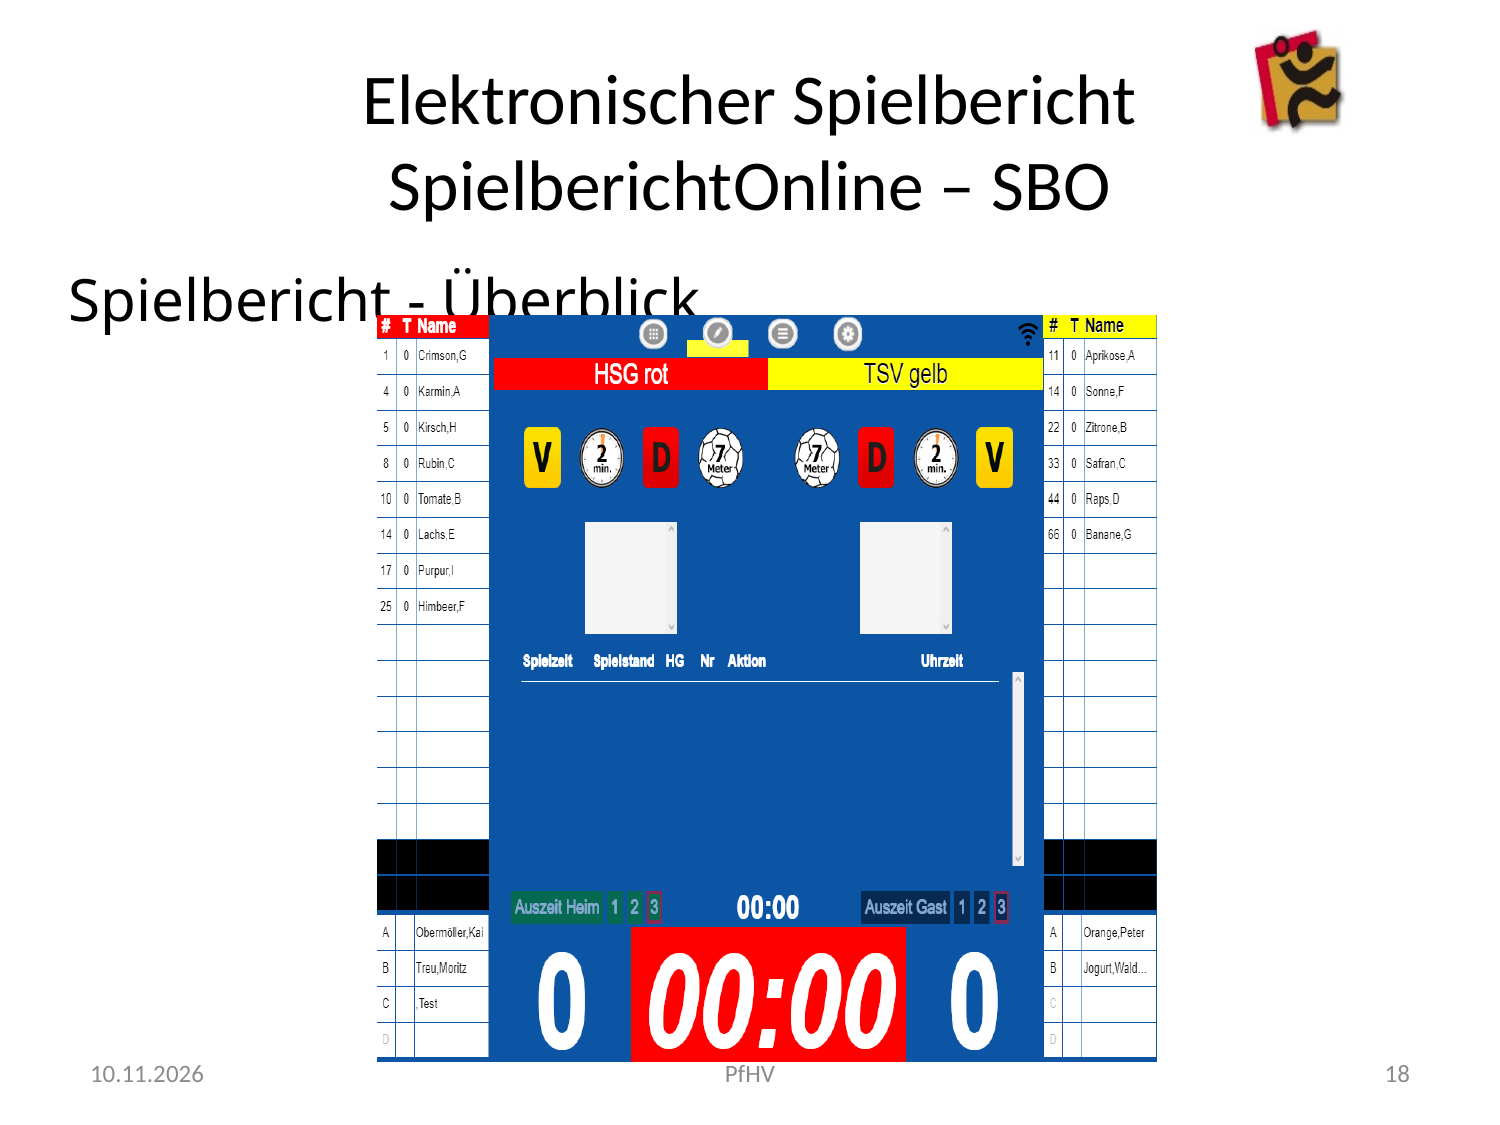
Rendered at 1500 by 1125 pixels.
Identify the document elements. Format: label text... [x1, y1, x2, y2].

slide_number 18 [1074, 1042, 1425, 1103]
picture [1253, 28, 1348, 136]
list Spielbericht - Überblick [53, 256, 1397, 316]
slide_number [75, 1042, 425, 1103]
title Elektronischer Spielbericht SpielberichtOnline – SBO [75, 45, 1425, 233]
picture [377, 315, 1157, 1063]
footer PfHV [512, 1070, 988, 1103]
